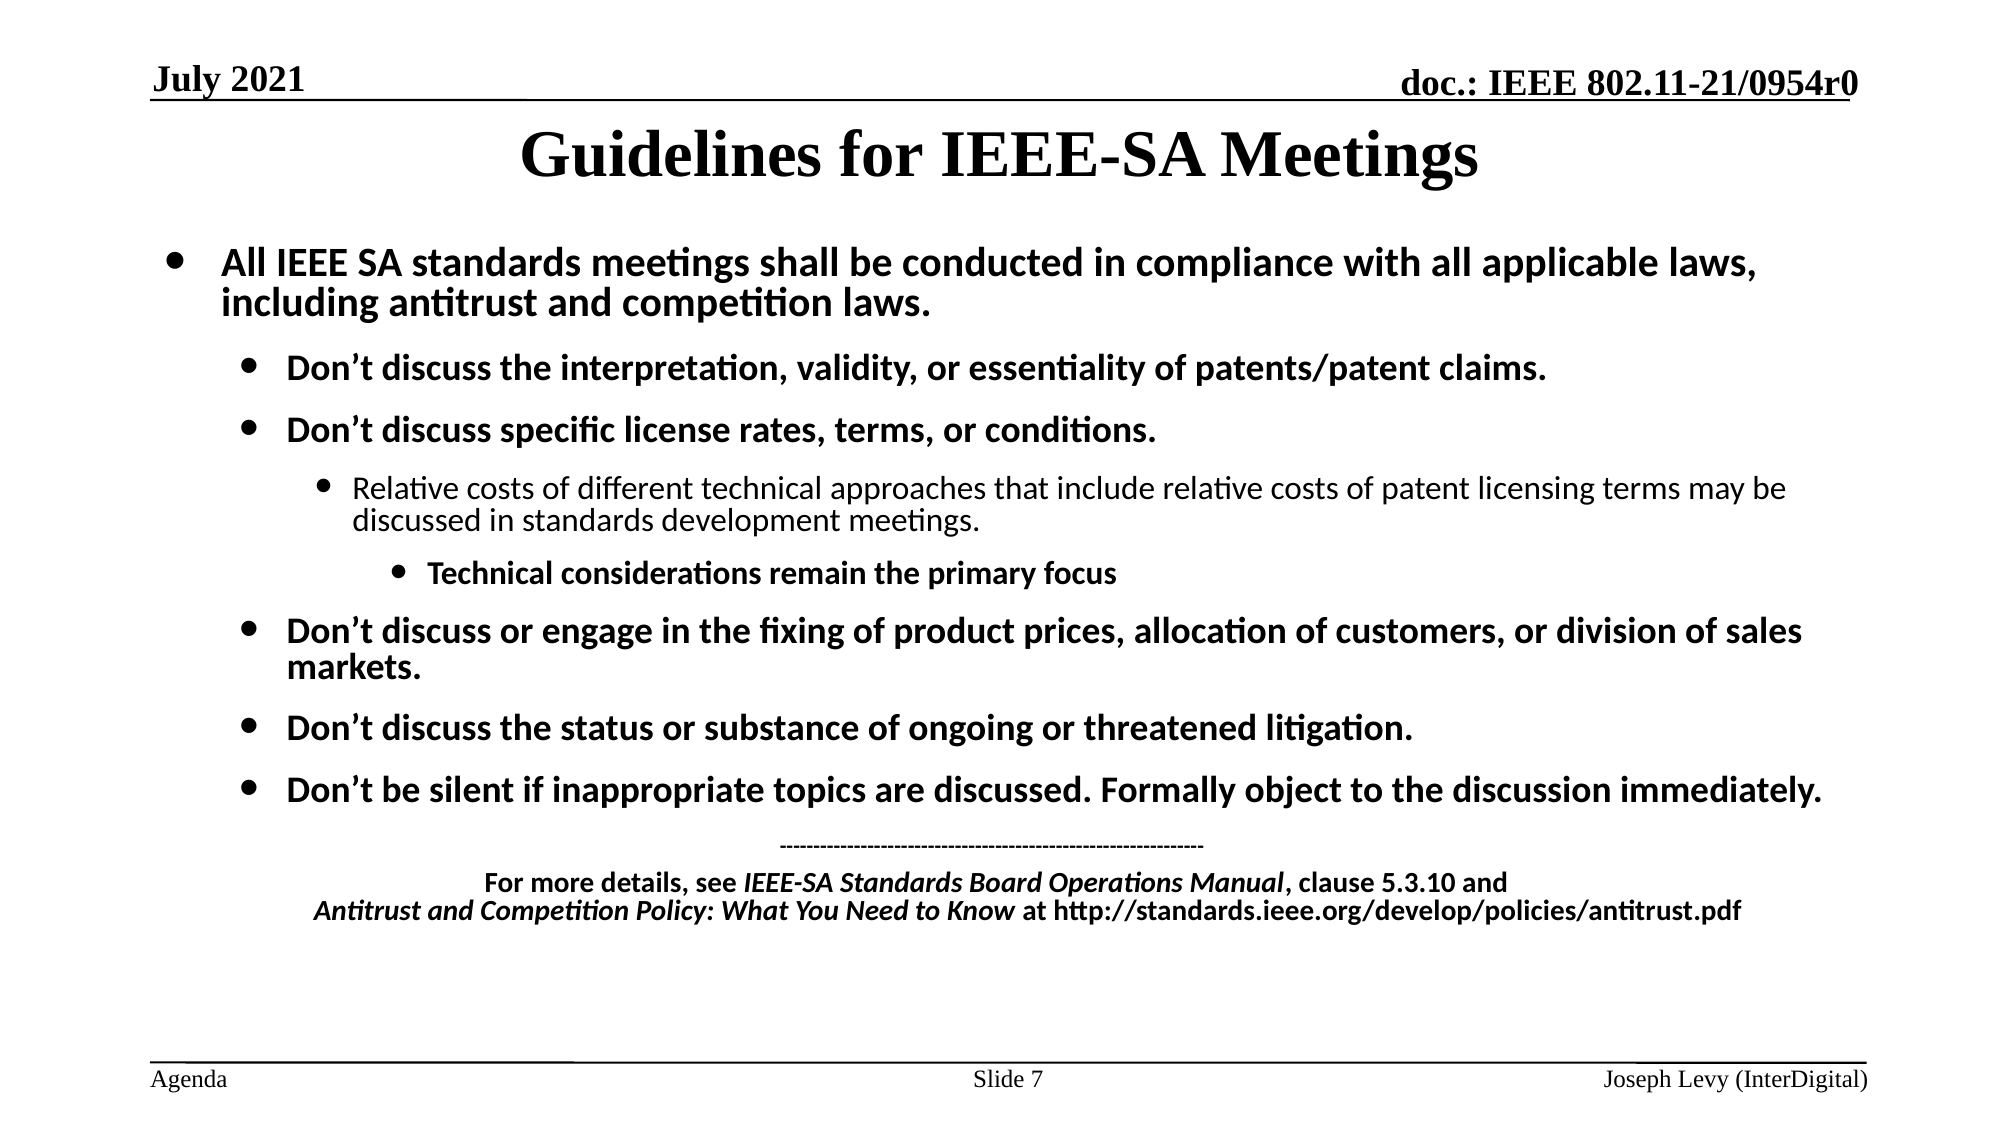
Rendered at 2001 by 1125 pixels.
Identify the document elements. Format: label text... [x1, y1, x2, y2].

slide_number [152, 54, 563, 100]
title Guidelines for IEEE-SA Meetings [149, 112, 1850, 188]
text_box All IEEE SA standards meetings shall be conducted in compliance with all applicable laws, including antitrust and competition laws. Don’t discuss the interpretation, validity, or essentiality of patents/patent claims. Don’t discuss specific license rates, terms, or conditions. Relative costs of different technical approaches that include relative costs of patent licensing terms may be discussed in standards development meetings. Technical considerations remain the primary focus Don’t discuss or engage in the fixing of product prices, allocation of customers, or division of sales markets. Don’t discuss the status or substance of ongoing or threatened litigation. Don’t be silent if inappropriate topics are discussed. Formally object to the discussion immediately. --------------------------------------------------------------- For more details, see IEEE-SA Standards Board Operations Manual, clause 5.3.10 and Antitrust and Competition Policy: What You Need to Know at http://standards.ieee.org/develop/policies/antitrust.pdf [150, 237, 1850, 1000]
slide_number Slide 7 [950, 1061, 1067, 1123]
footer Joseph Levy (InterDigital) [1171, 1061, 1869, 1093]
